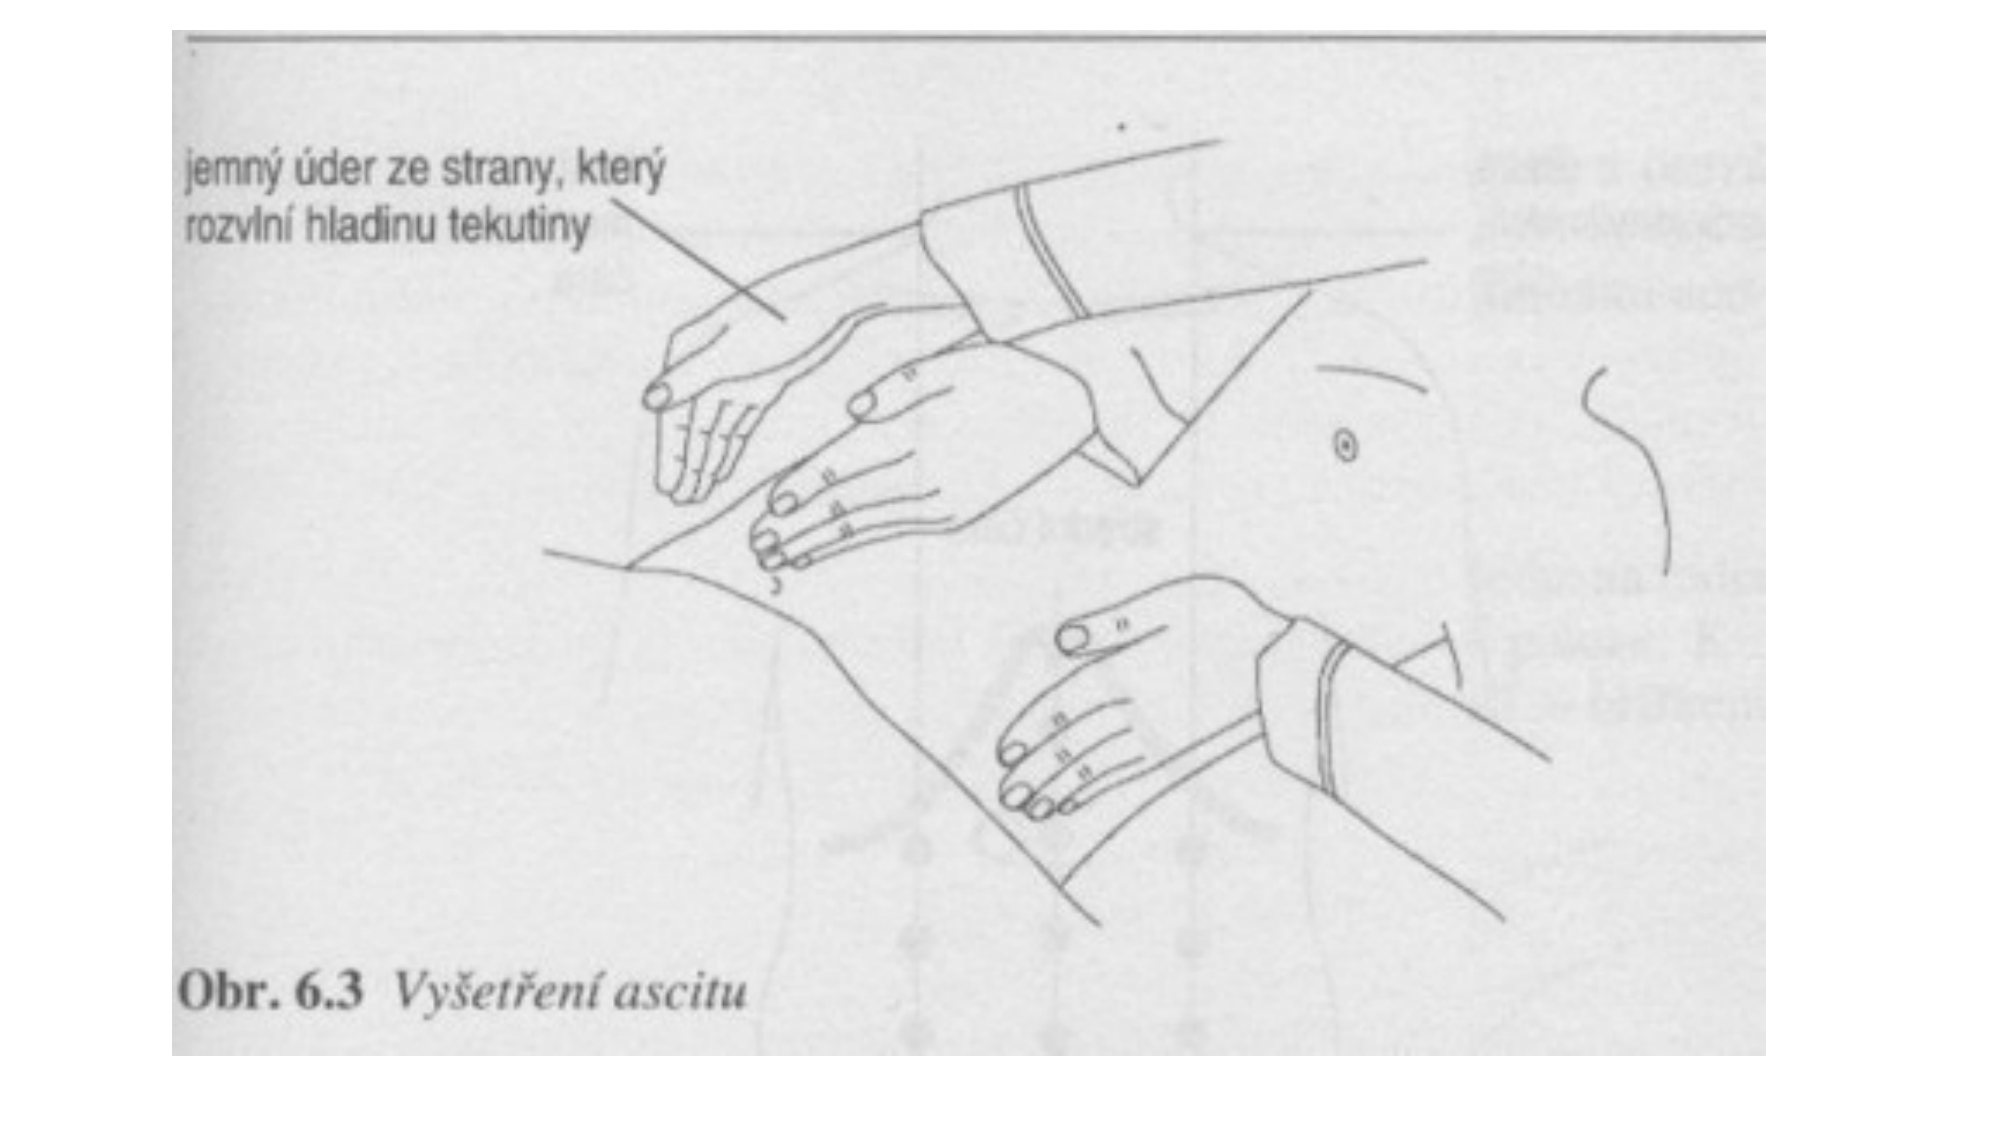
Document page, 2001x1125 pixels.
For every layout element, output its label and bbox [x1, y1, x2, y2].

picture [172, 30, 1766, 1056]
